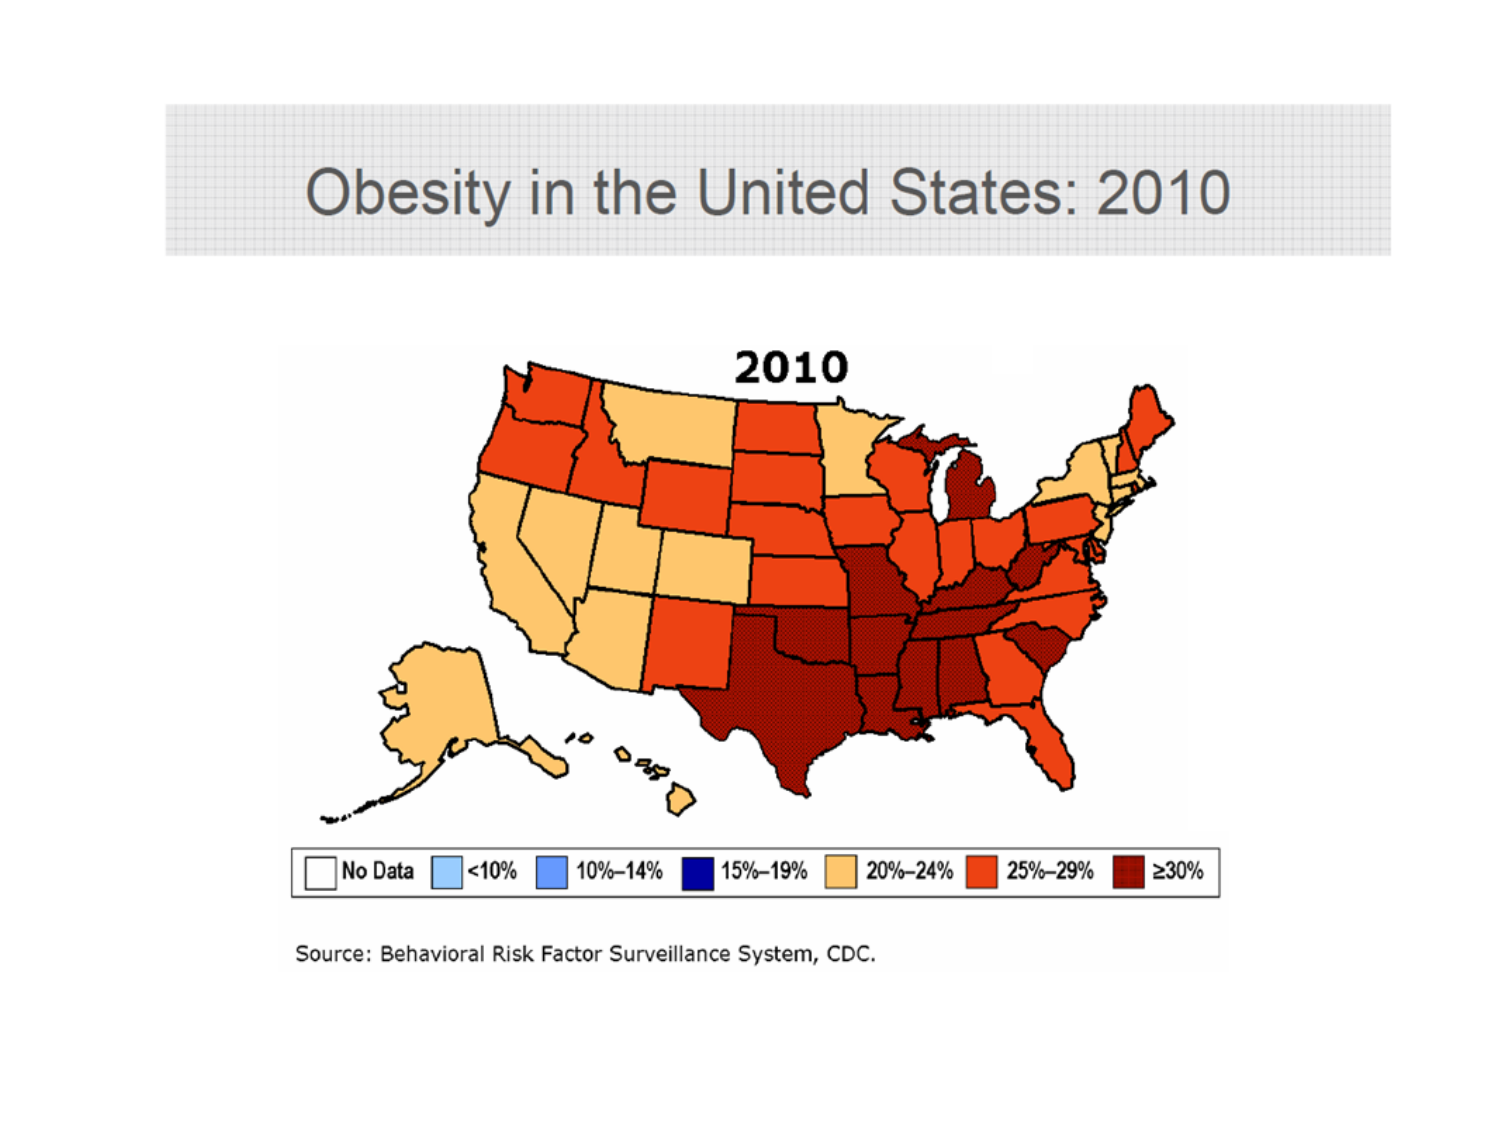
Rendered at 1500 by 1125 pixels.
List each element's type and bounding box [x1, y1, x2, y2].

list [137, 74, 1413, 1001]
